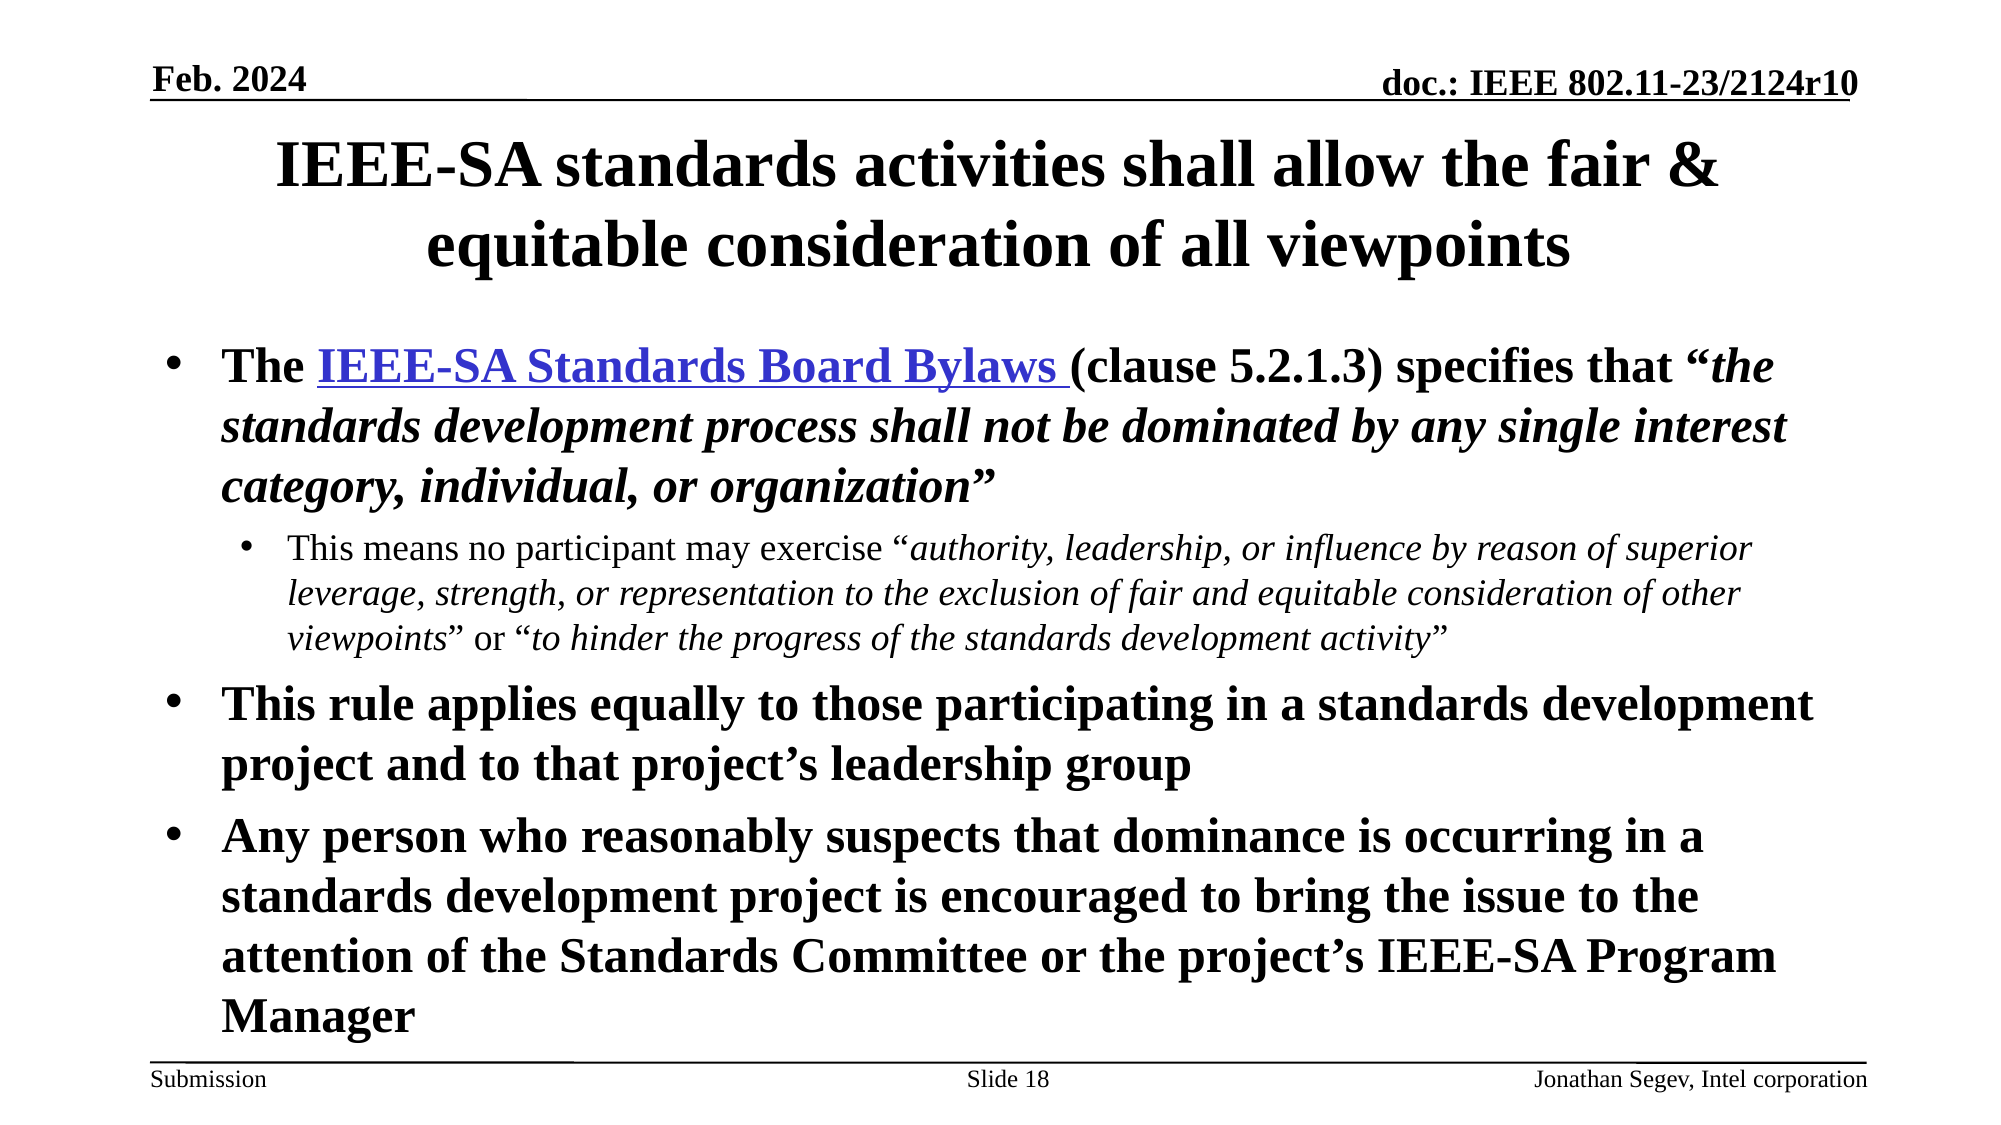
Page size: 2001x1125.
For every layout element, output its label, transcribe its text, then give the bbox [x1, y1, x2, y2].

slide_number Slide 18 [950, 1061, 1067, 1123]
title IEEE-SA standards activities shall allow the fair & equitable consideration of all viewpoints [149, 112, 1850, 288]
list The IEEE-SA Standards Board Bylaws (clause 5.2.1.3) specifies that “the standards development process shall not be dominated by any single interest category, individual, or organization” This means no participant may exercise “authority, leadership, or influence by reason of superior leverage, strength, or representation to the exclusion of fair and equitable consideration of other viewpoints” or “to hinder the progress of the standards development activity” This rule applies equally to those participating in a standards development project and to that project’s leadership group Any person who reasonably suspects that dominance is occurring in a standards development project is encouraged to bring the issue to the attention of the Standards Committee or the project’s IEEE-SA Program Manager [149, 324, 1850, 1000]
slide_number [152, 54, 563, 100]
footer Jonathan Segev, Intel corporation [1171, 1061, 1869, 1093]
